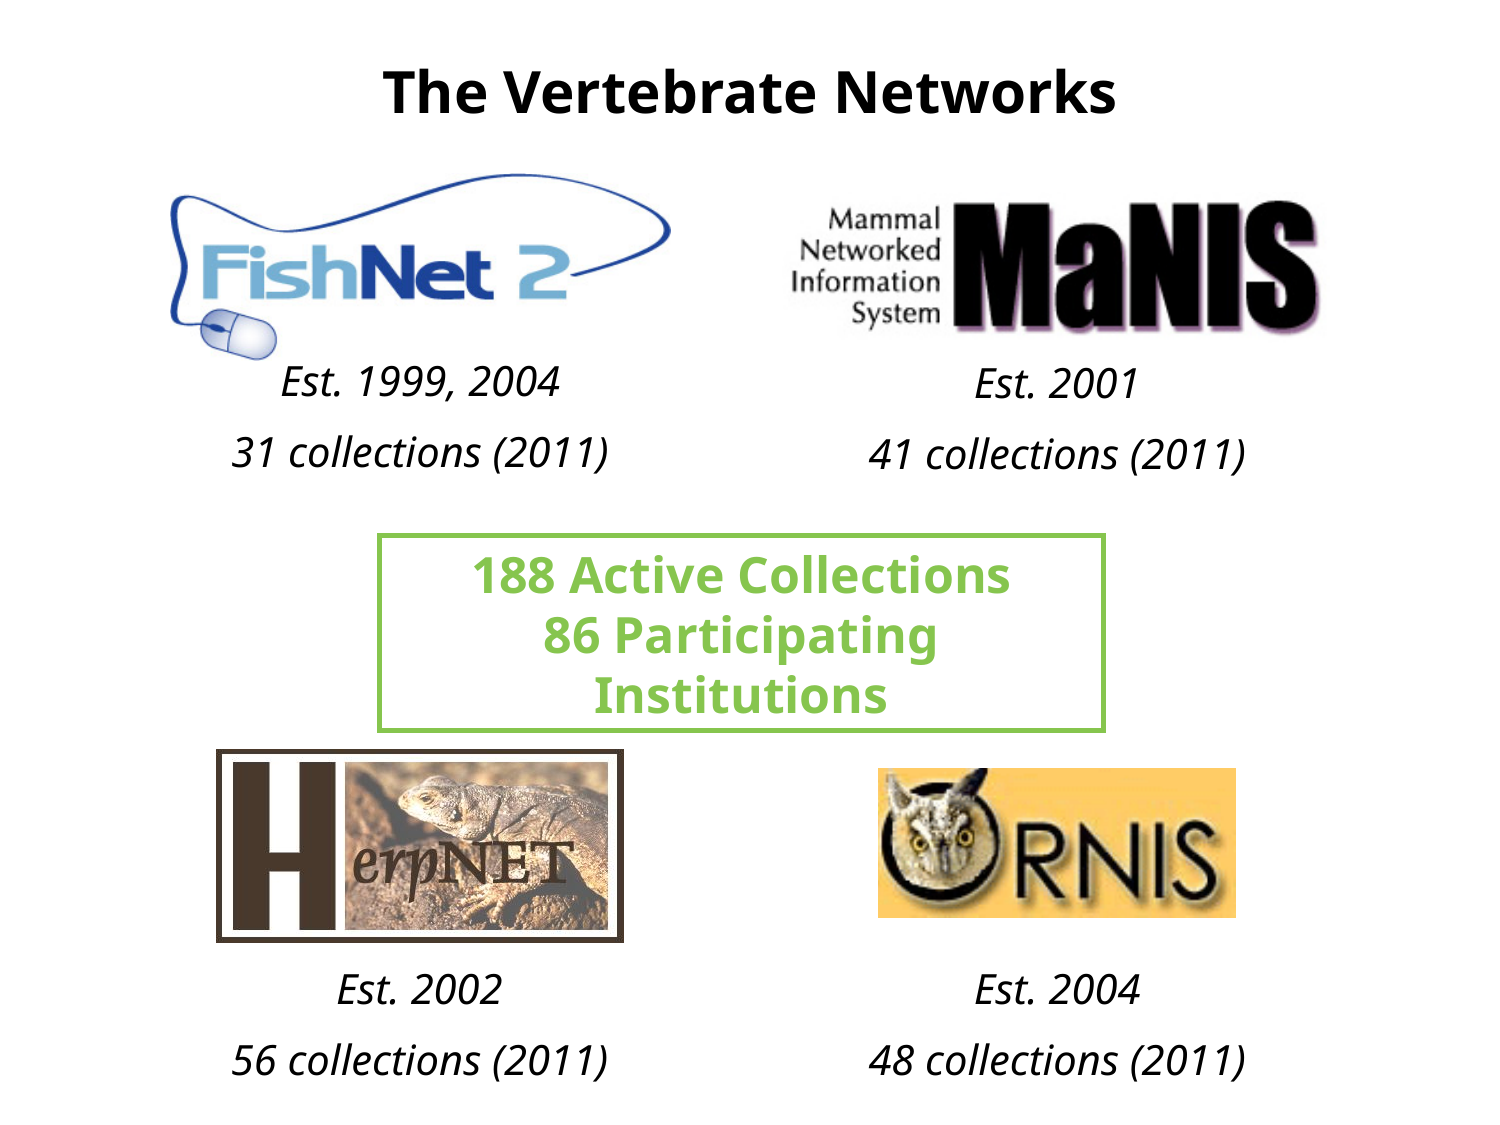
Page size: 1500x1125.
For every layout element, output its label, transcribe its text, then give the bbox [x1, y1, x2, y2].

text_box The Vertebrate Networks [0, 47, 1500, 133]
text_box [169, 173, 1330, 1096]
